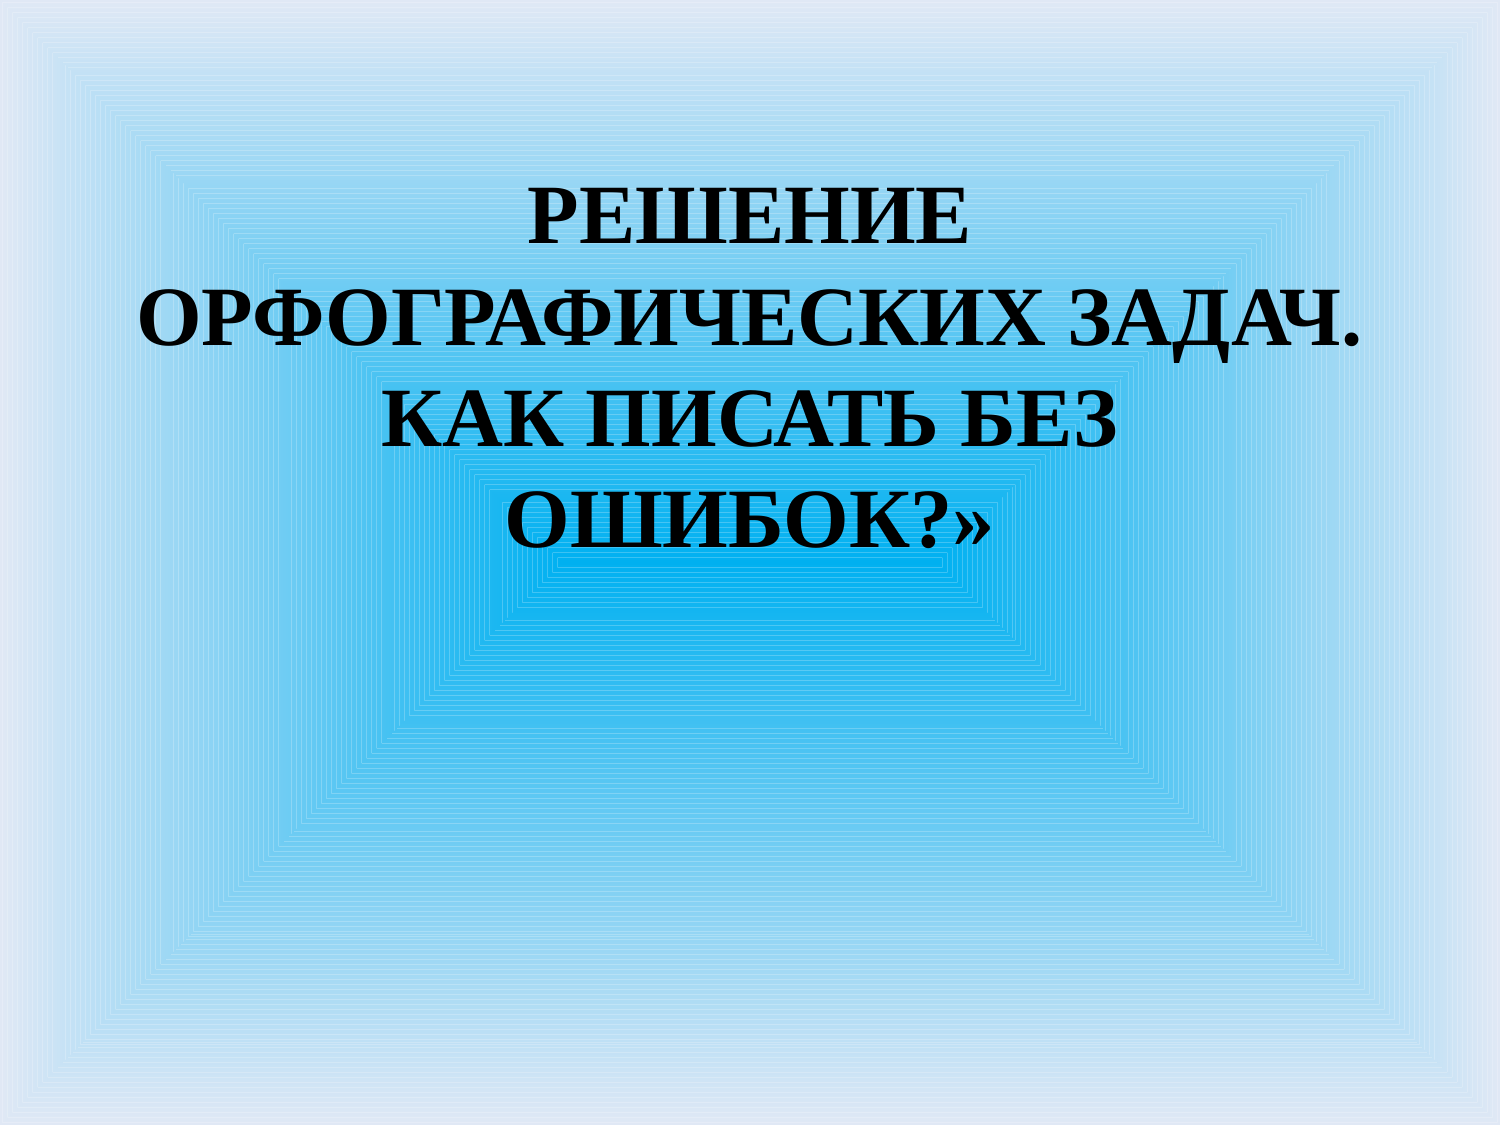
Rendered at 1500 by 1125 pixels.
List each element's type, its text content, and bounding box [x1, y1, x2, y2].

title РЕШЕНИЕ ОРФОГРАФИЧЕСКИХ ЗАДАЧ. КАК ПИСАТЬ БЕЗ ОШИБОК?» [112, 125, 1388, 700]
